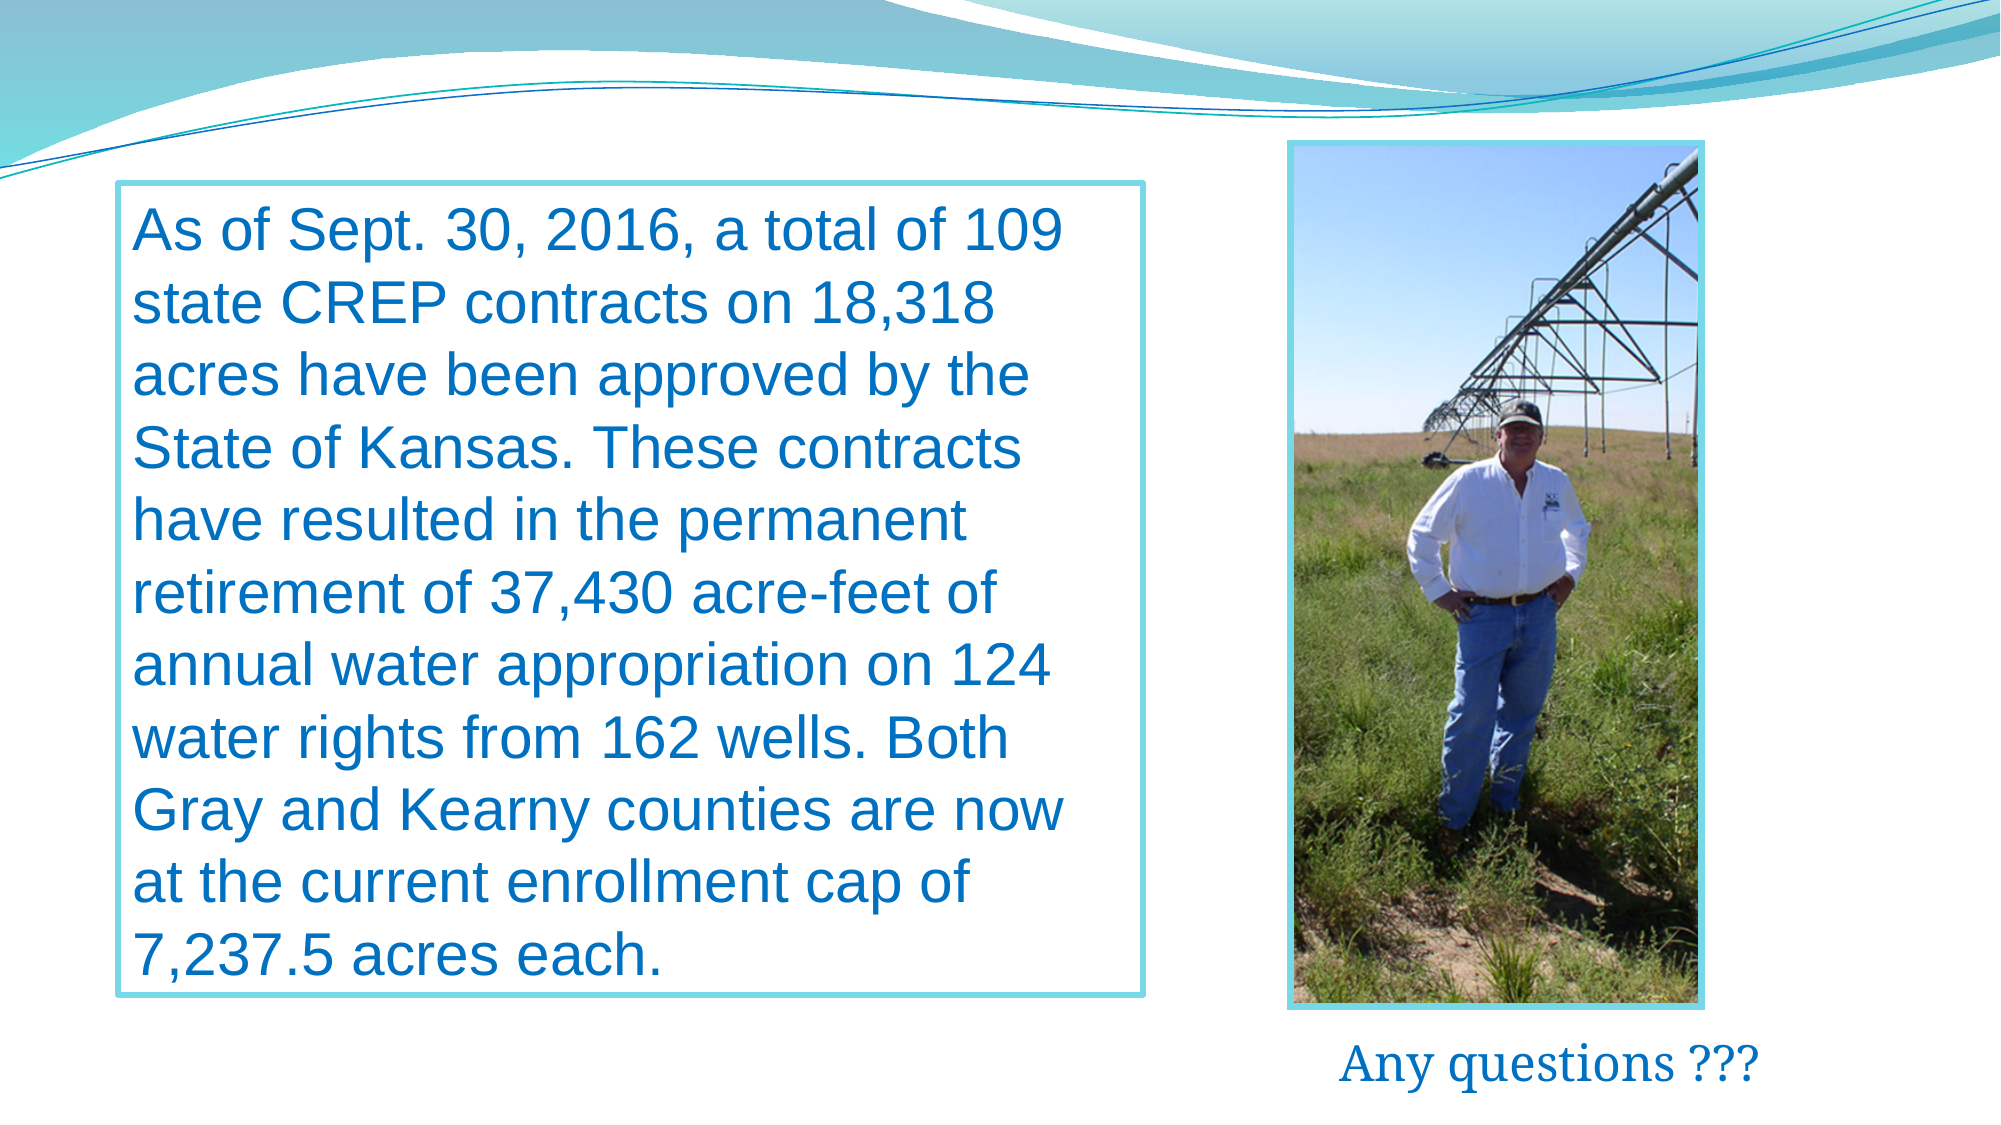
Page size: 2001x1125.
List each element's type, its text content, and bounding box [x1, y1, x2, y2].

text_box Any questions ??? [1142, 1024, 1881, 1100]
picture [1293, 145, 1699, 1004]
text_box As of Sept. 30, 2016, a total of 109 state CREP contracts on 18,318 acres have been approved by the State of Kansas. These contracts have resulted in the permanent retirement of 37,430 acre-feet of annual water appropriation on 124 water rights from 162 wells. Both Gray and Kearny counties are now at the current enrollment cap of 7,237.5 acres each. [118, 183, 1143, 995]
